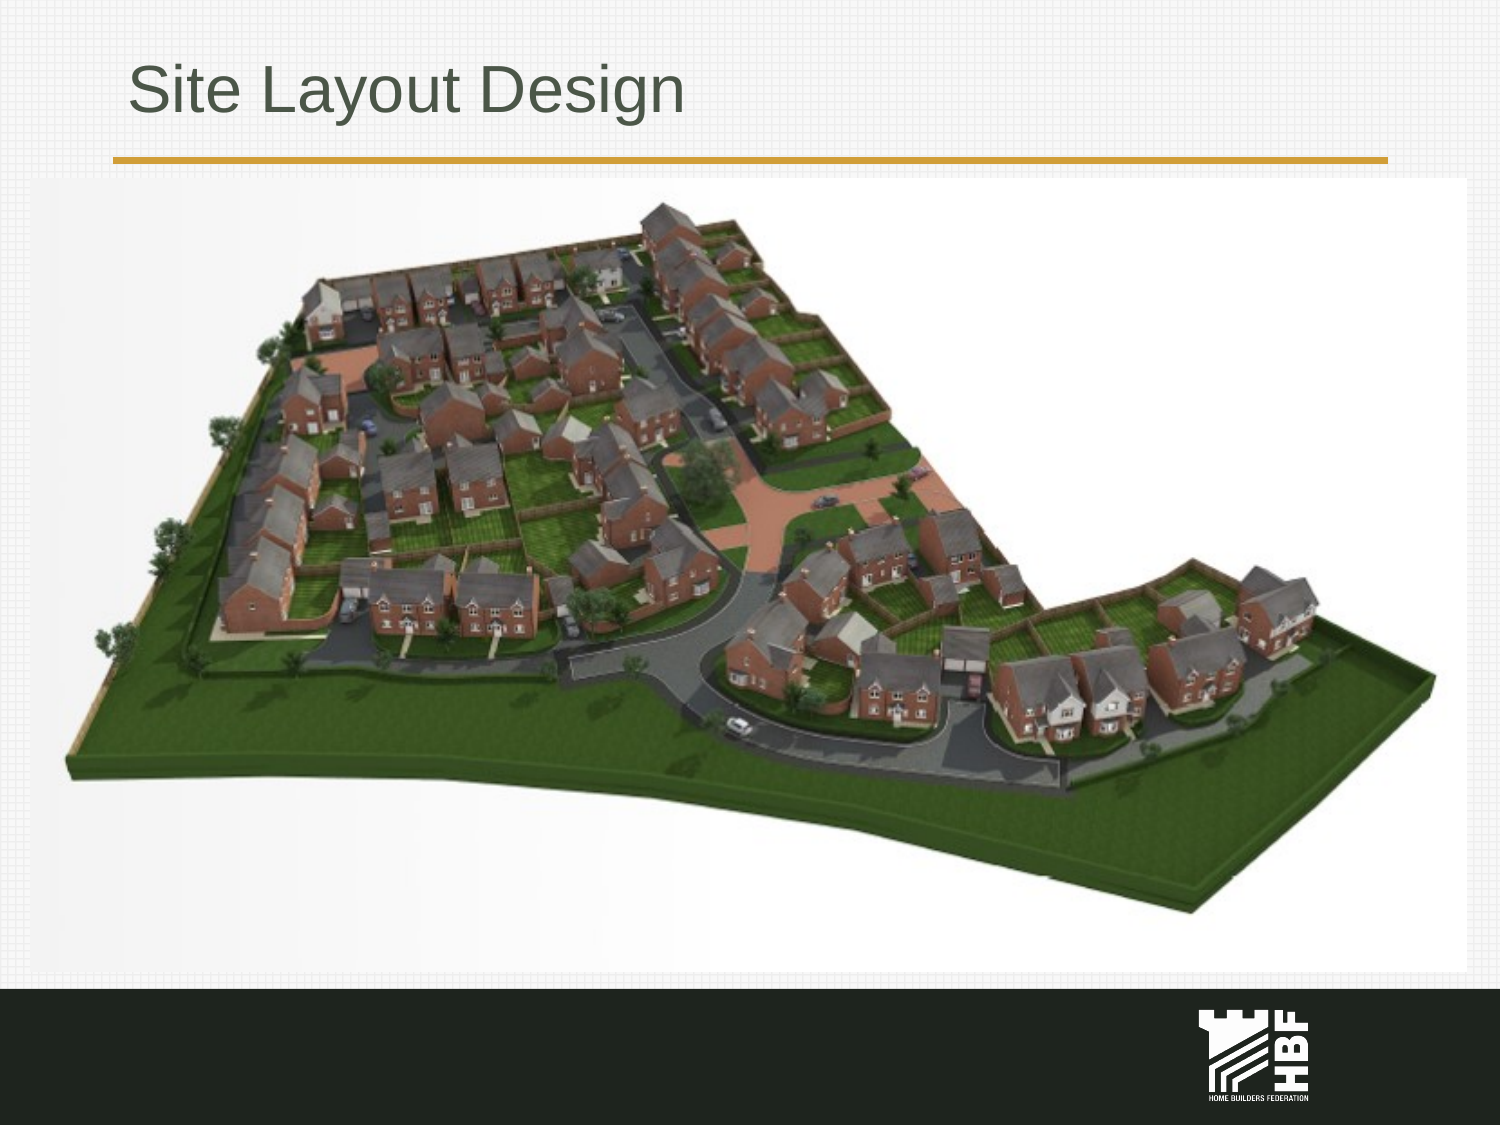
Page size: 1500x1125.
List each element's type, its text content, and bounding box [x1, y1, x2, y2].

picture [1191, 1003, 1318, 1110]
title Site Layout Design [112, 11, 1388, 161]
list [29, 177, 1468, 972]
picture [0, 0, 1500, 988]
